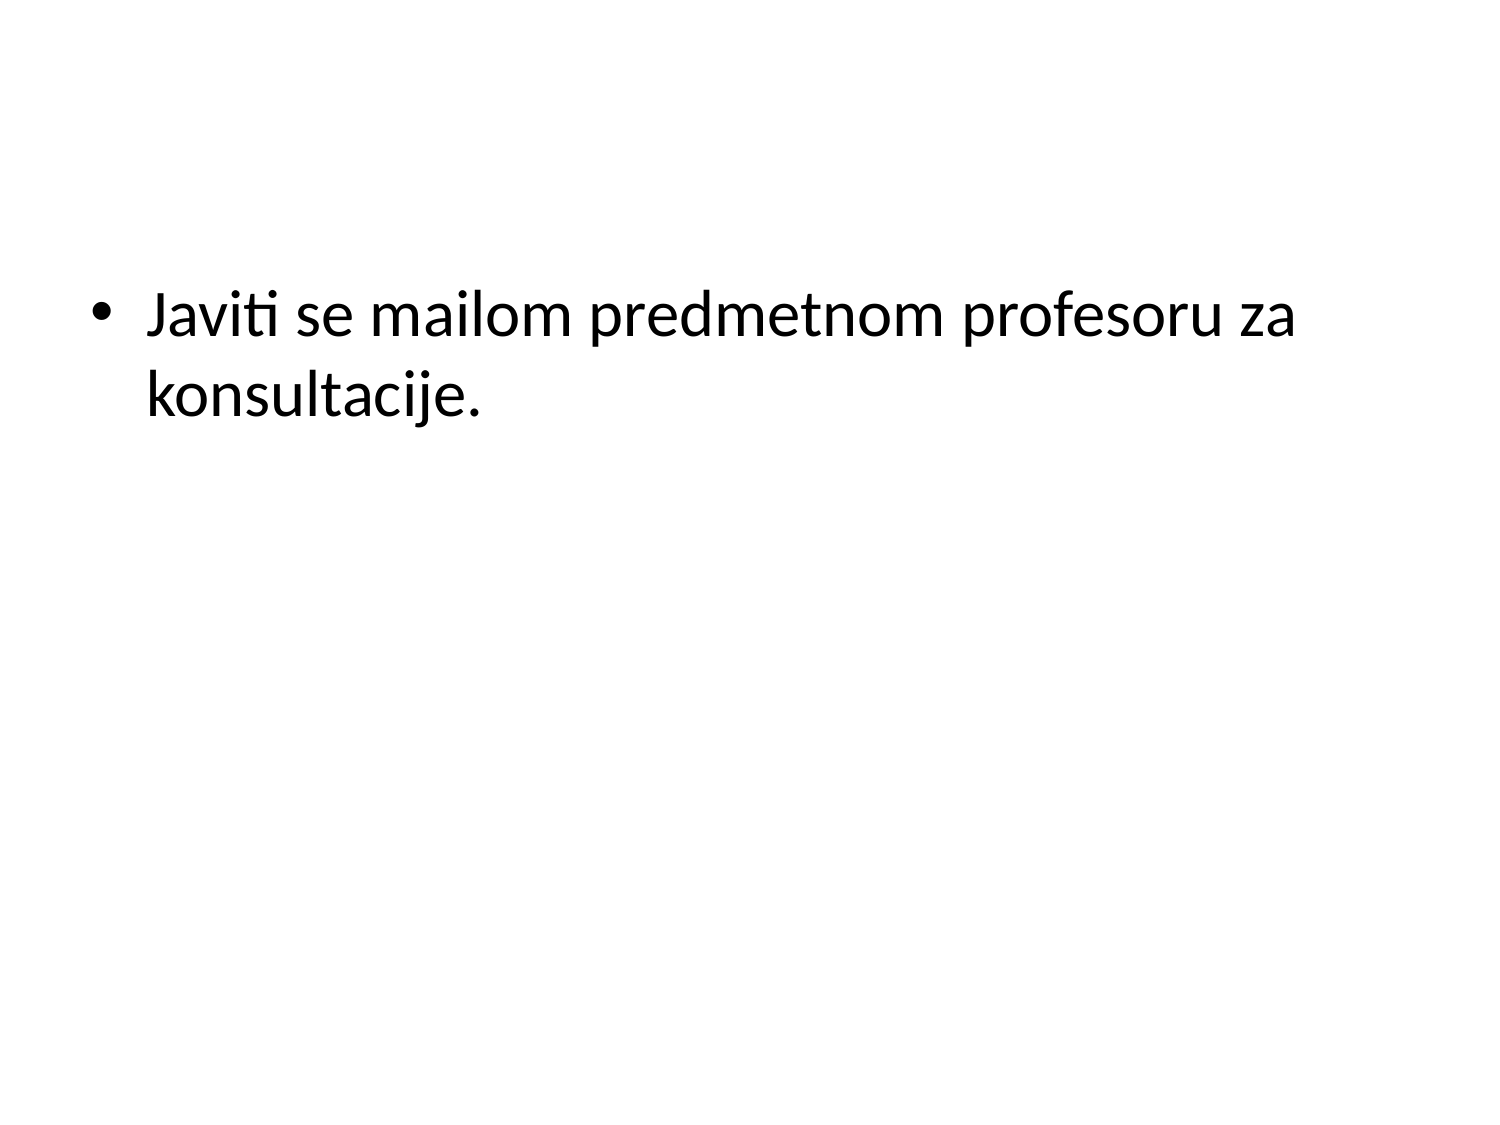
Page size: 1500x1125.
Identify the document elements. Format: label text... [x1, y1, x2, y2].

list Javiti se mailom predmetnom profesoru za konsultacije. [75, 262, 1425, 1005]
